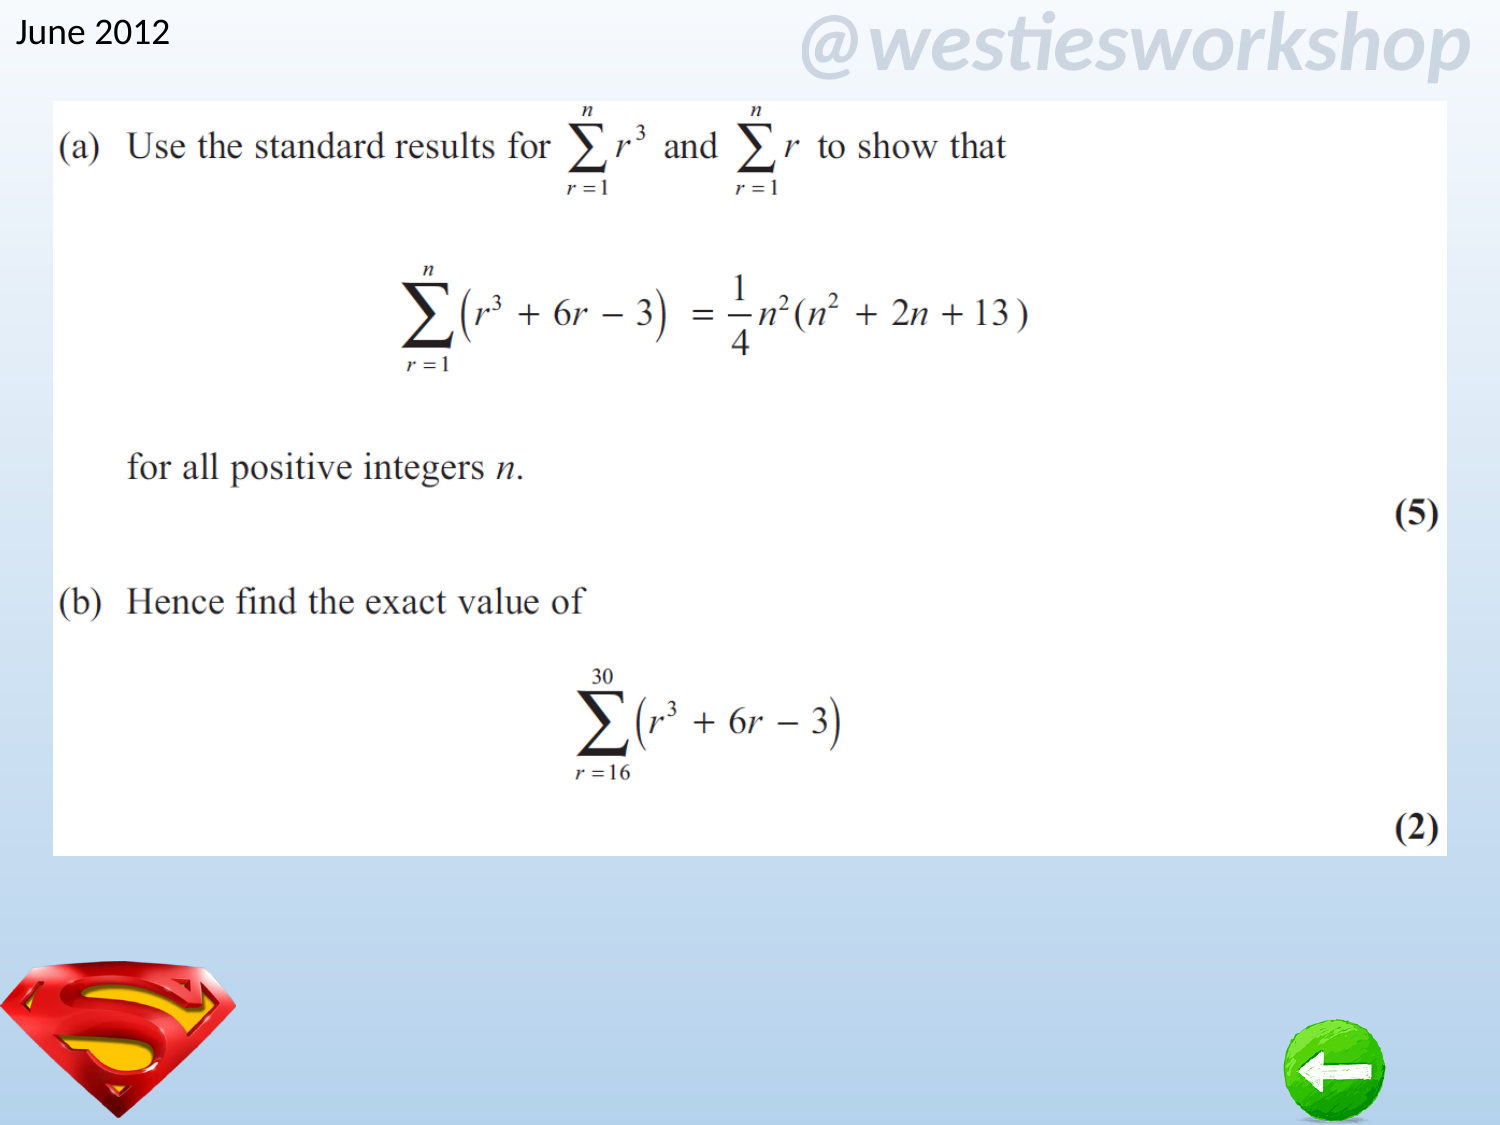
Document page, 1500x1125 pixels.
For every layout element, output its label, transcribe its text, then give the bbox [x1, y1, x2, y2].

picture [1281, 1019, 1387, 1125]
picture [53, 101, 1447, 856]
picture [0, 961, 236, 1118]
text_box June 2012 [1, 0, 186, 60]
